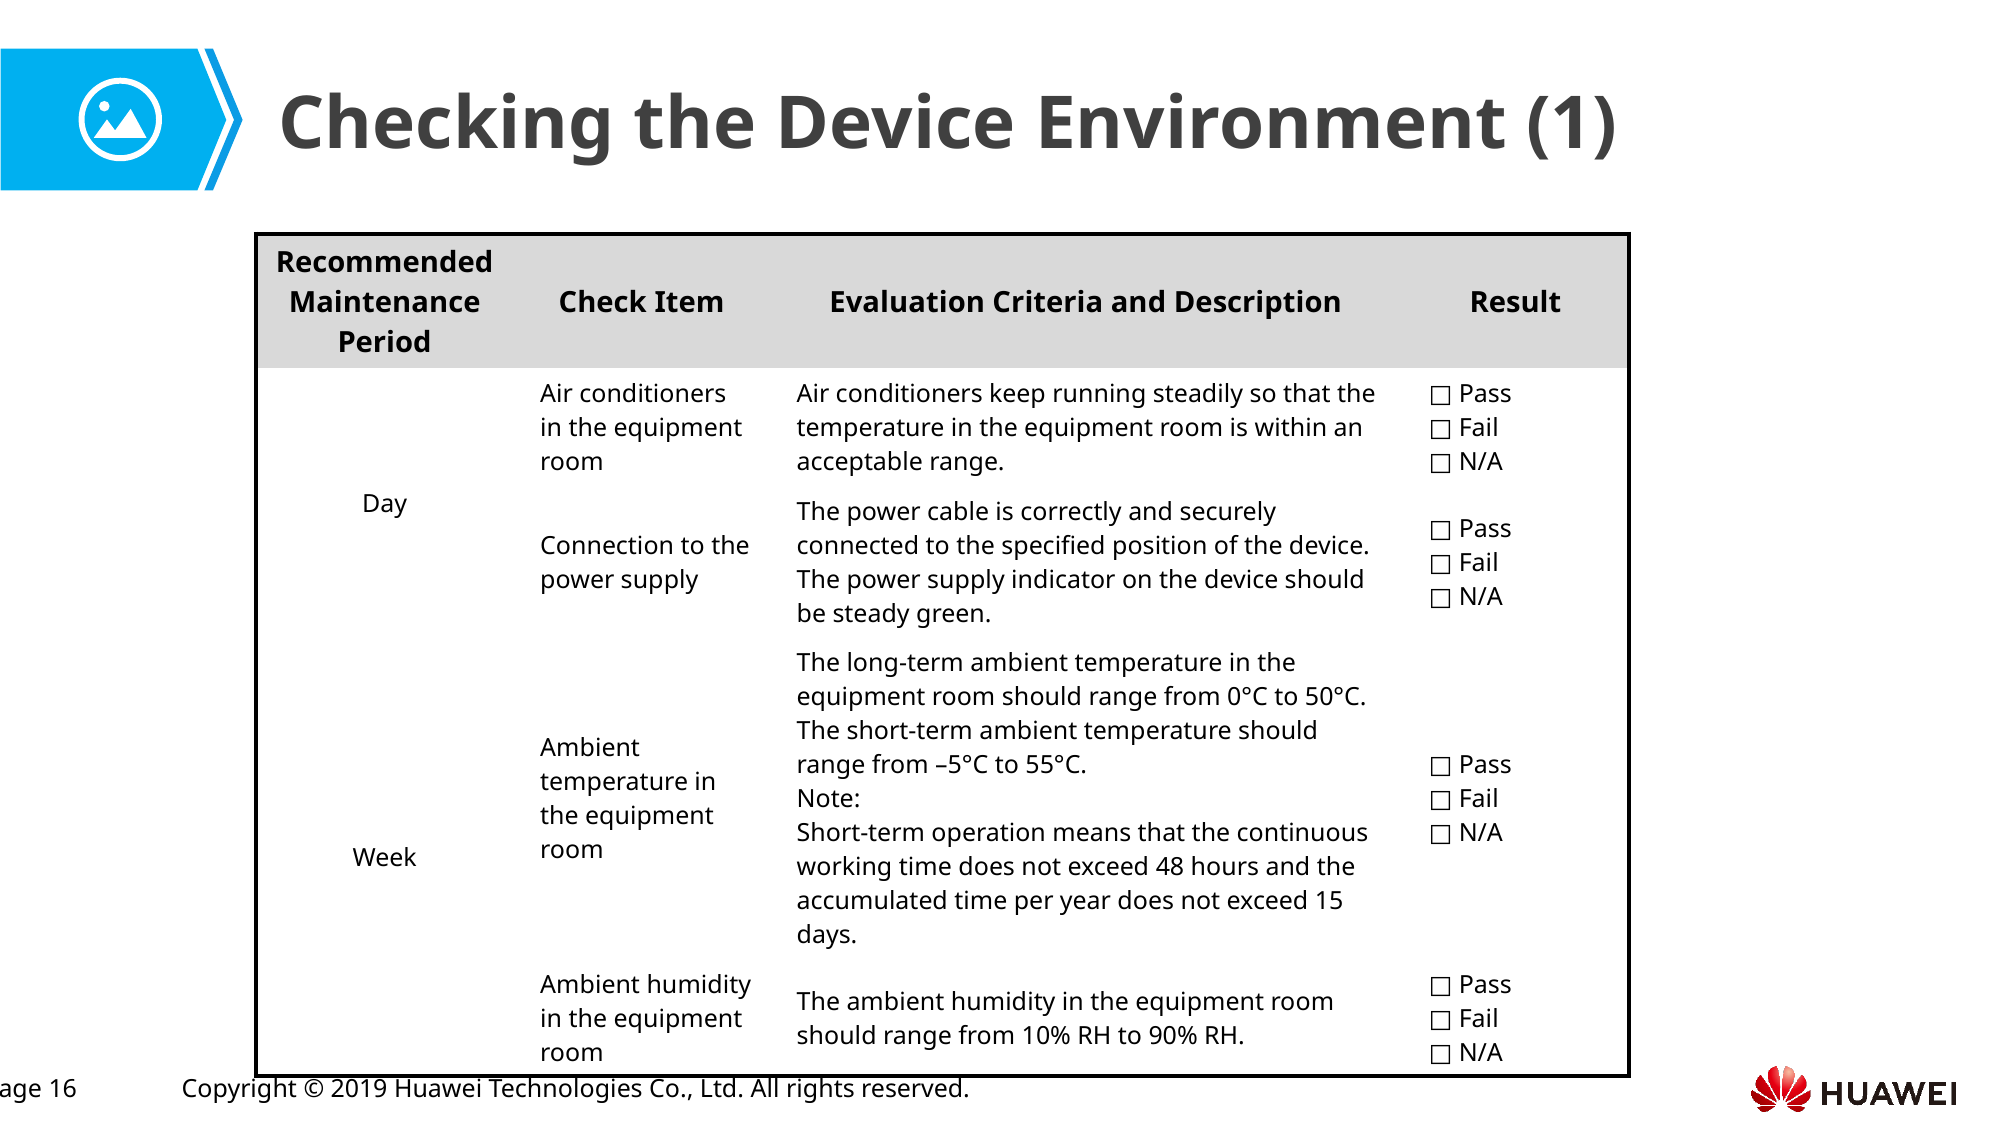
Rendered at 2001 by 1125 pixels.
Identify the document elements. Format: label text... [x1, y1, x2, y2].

table_header Evaluation Criteria and Description [770, 236, 1402, 368]
table_cell Ambient temperature in the equipment room [513, 637, 770, 959]
table_cell Air conditioners in the equipment room [513, 368, 770, 486]
table_header Result [1402, 236, 1627, 368]
table_cell The ambient humidity in the equipment room should range from 10% RH to 90% RH. [770, 959, 1402, 1074]
table_cell Week [258, 637, 513, 1074]
table_cell Day [258, 368, 513, 637]
table_cell Connection to the power supply [513, 486, 770, 637]
table_cell □ Pass □ Fail □ N/A [1402, 959, 1627, 1074]
table_header Recommended Maintenance Period [258, 236, 513, 368]
table_cell Air conditioners keep running steadily so that the temperature in the equipment room is within an acceptable range. [770, 368, 1402, 486]
table_cell The long-term ambient temperature in the equipment room should range from 0°C to 50°C. The short-term ambient temperature should range from –5°C to 55°C. Note: Short-term operation means that the continuous working time does not exceed 48 hours and the accumulated time per year does not exceed 15 days. [770, 637, 1402, 959]
list Checking the Device Environment (1) [261, 67, 1875, 173]
table_cell □ Pass □ Fail □ N/A [1402, 637, 1627, 959]
table_cell The power cable is correctly and securely connected to the specified position of the device. The power supply indicator on the device should be steady green. [770, 486, 1402, 637]
picture [1751, 1066, 1956, 1112]
table_cell □ Pass □ Fail □ N/A [1402, 486, 1627, 637]
table_cell □ Pass □ Fail □ N/A [1402, 368, 1627, 486]
table_cell Ambient humidity in the equipment room [513, 959, 770, 1074]
table_header Check Item [513, 236, 770, 368]
